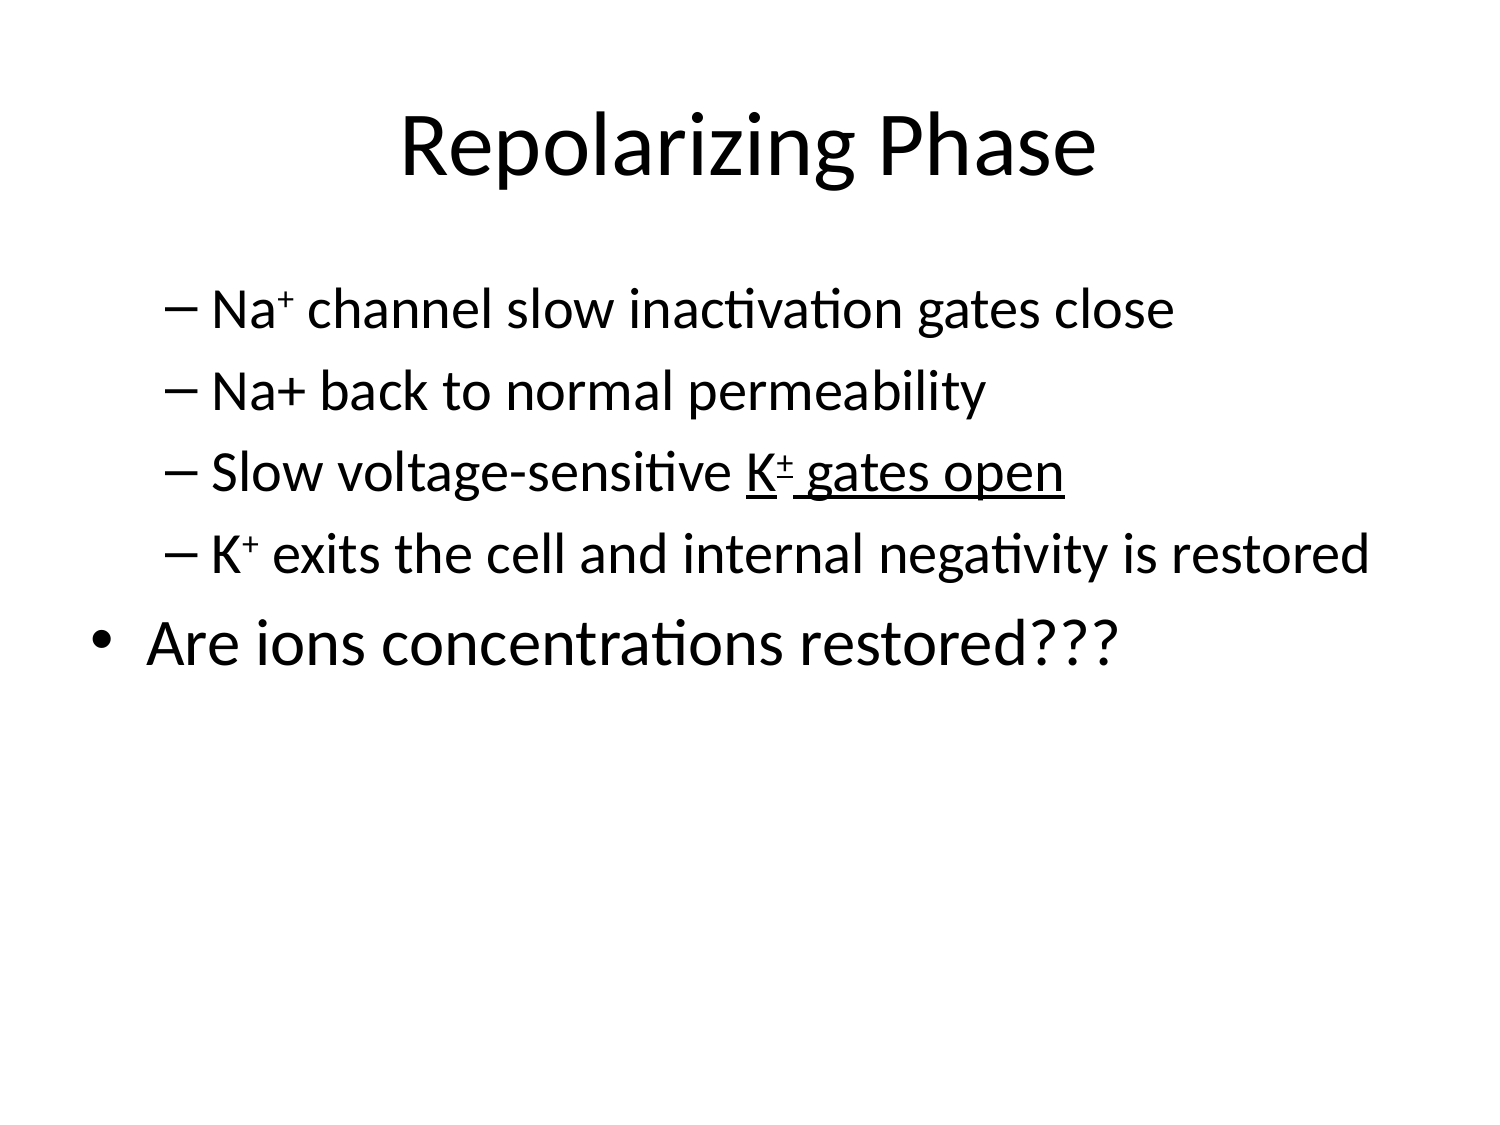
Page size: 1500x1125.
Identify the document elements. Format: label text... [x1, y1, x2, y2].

title Repolarizing Phase [75, 45, 1425, 233]
list Na+ channel slow inactivation gates close Na+ back to normal permeability Slow voltage-sensitive K+ gates open K+ exits the cell and internal negativity is restored Are ions concentrations restored??? [75, 262, 1425, 1005]
